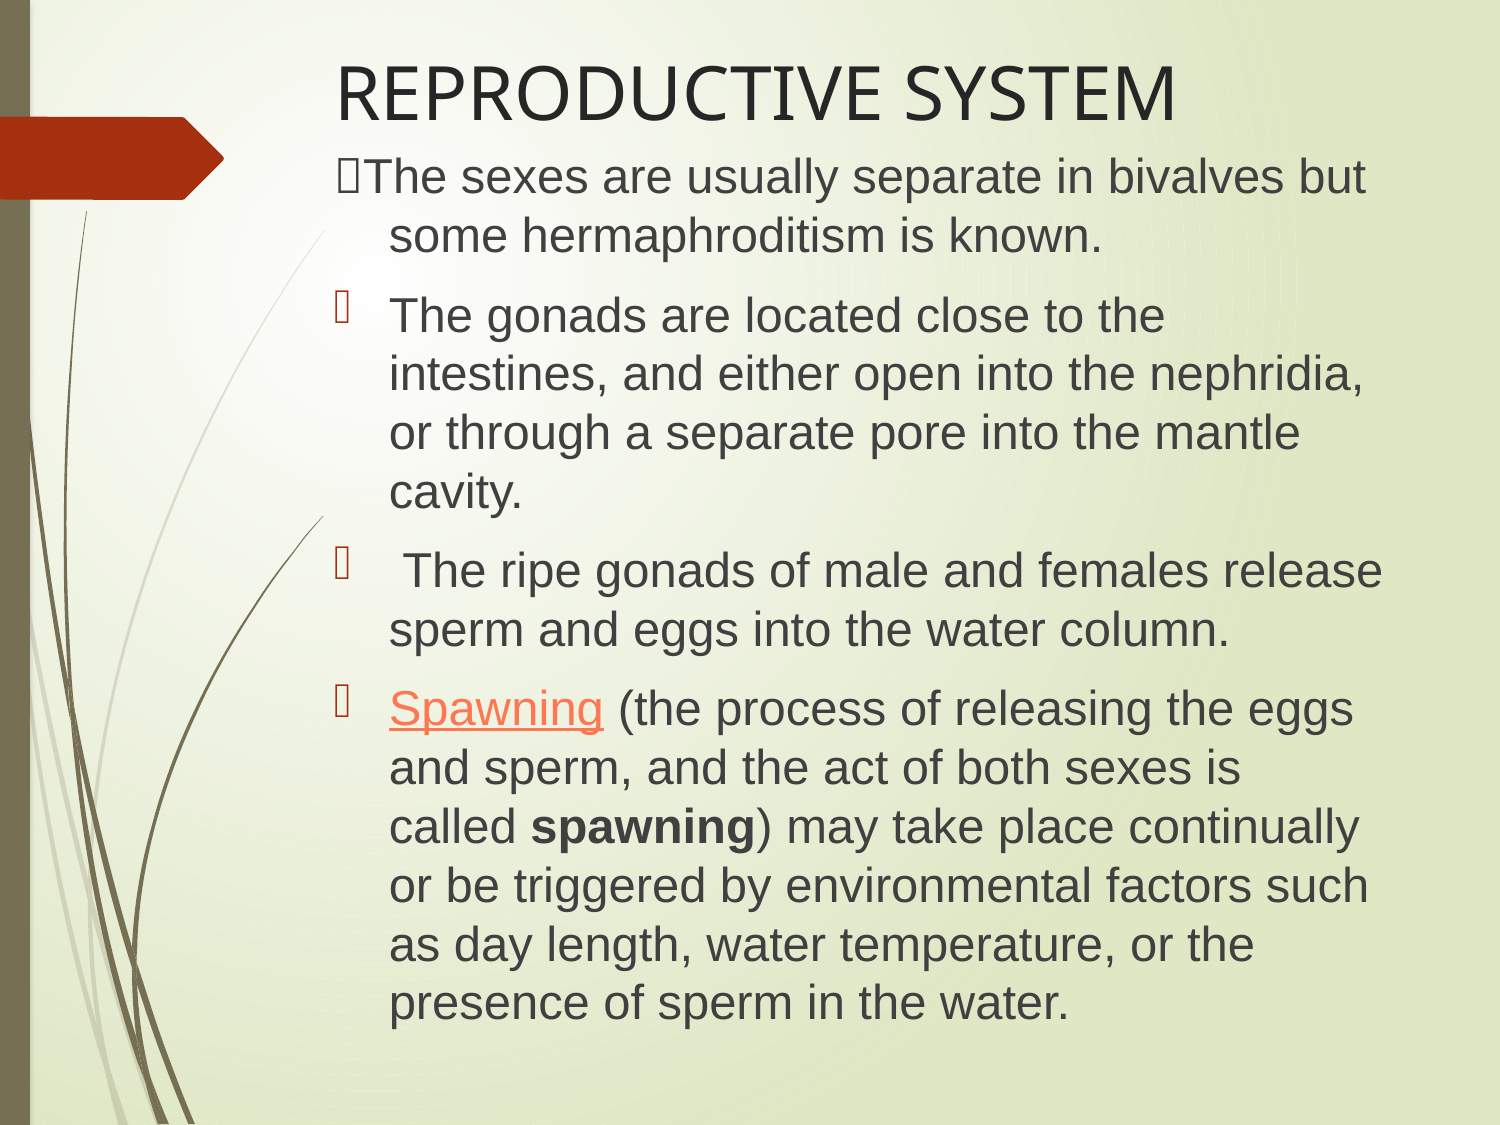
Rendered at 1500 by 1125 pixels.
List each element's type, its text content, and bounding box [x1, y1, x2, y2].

list The sexes are usually separate in bivalves but some hermaphroditism is known. The gonads are located close to the intestines, and either open into the nephridia, or through a separate pore into the mantle cavity. The ripe gonads of male and females release sperm and eggs into the water column. Spawning (the process of releasing the eggs and sperm, and the act of both sexes is called spawning) may take place continually or be triggered by environmental factors such as day length, water temperature, or the presence of sperm in the water. [318, 137, 1400, 1088]
title REPRODUCTIVE SYSTEM [319, 37, 1400, 137]
